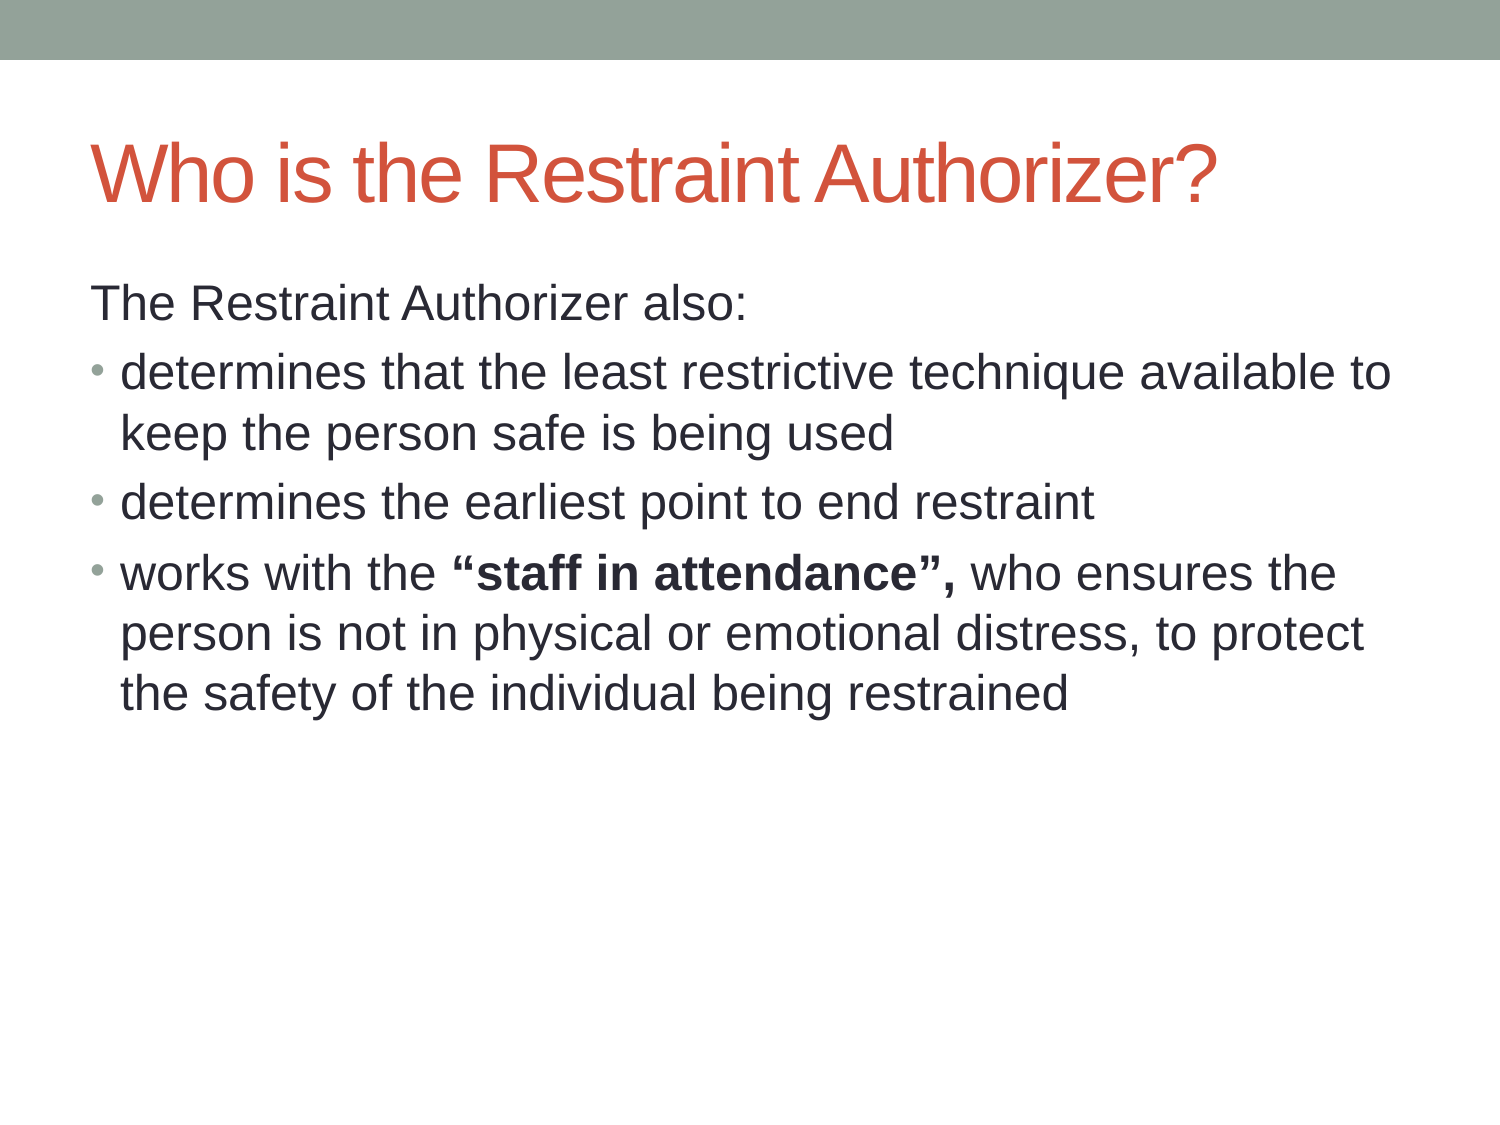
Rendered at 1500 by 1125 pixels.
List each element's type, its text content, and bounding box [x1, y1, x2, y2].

list The Restraint Authorizer also: determines that the least restrictive technique available to keep the person safe is being used determines the earliest point to end restraint works with the “staff in attendance”, who ensures the person is not in physical or emotional distress, to protect the safety of the individual being restrained [75, 262, 1425, 1063]
title Who is the Restraint Authorizer? [75, 87, 1425, 250]
